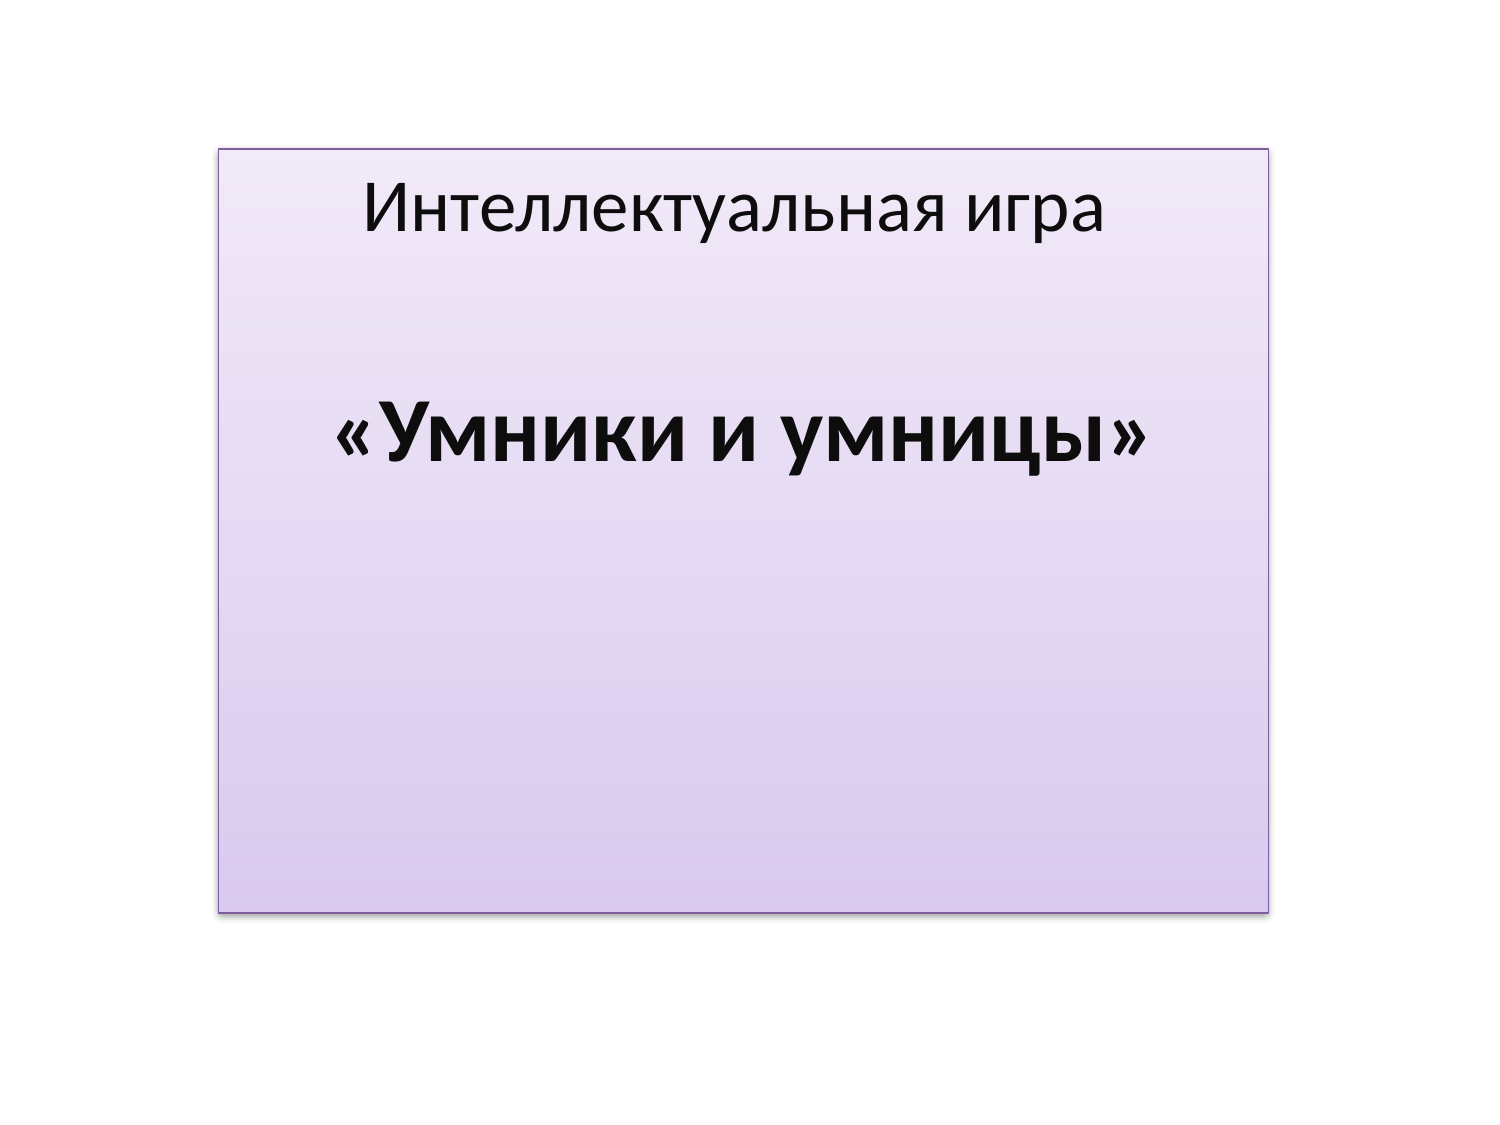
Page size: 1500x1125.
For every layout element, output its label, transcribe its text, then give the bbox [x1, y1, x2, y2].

title Интеллектуальная игра « Умники и умницы» [112, 42, 1388, 941]
subtitle Интеллектуальная игра «Умники и умницы» [218, 148, 1269, 914]
